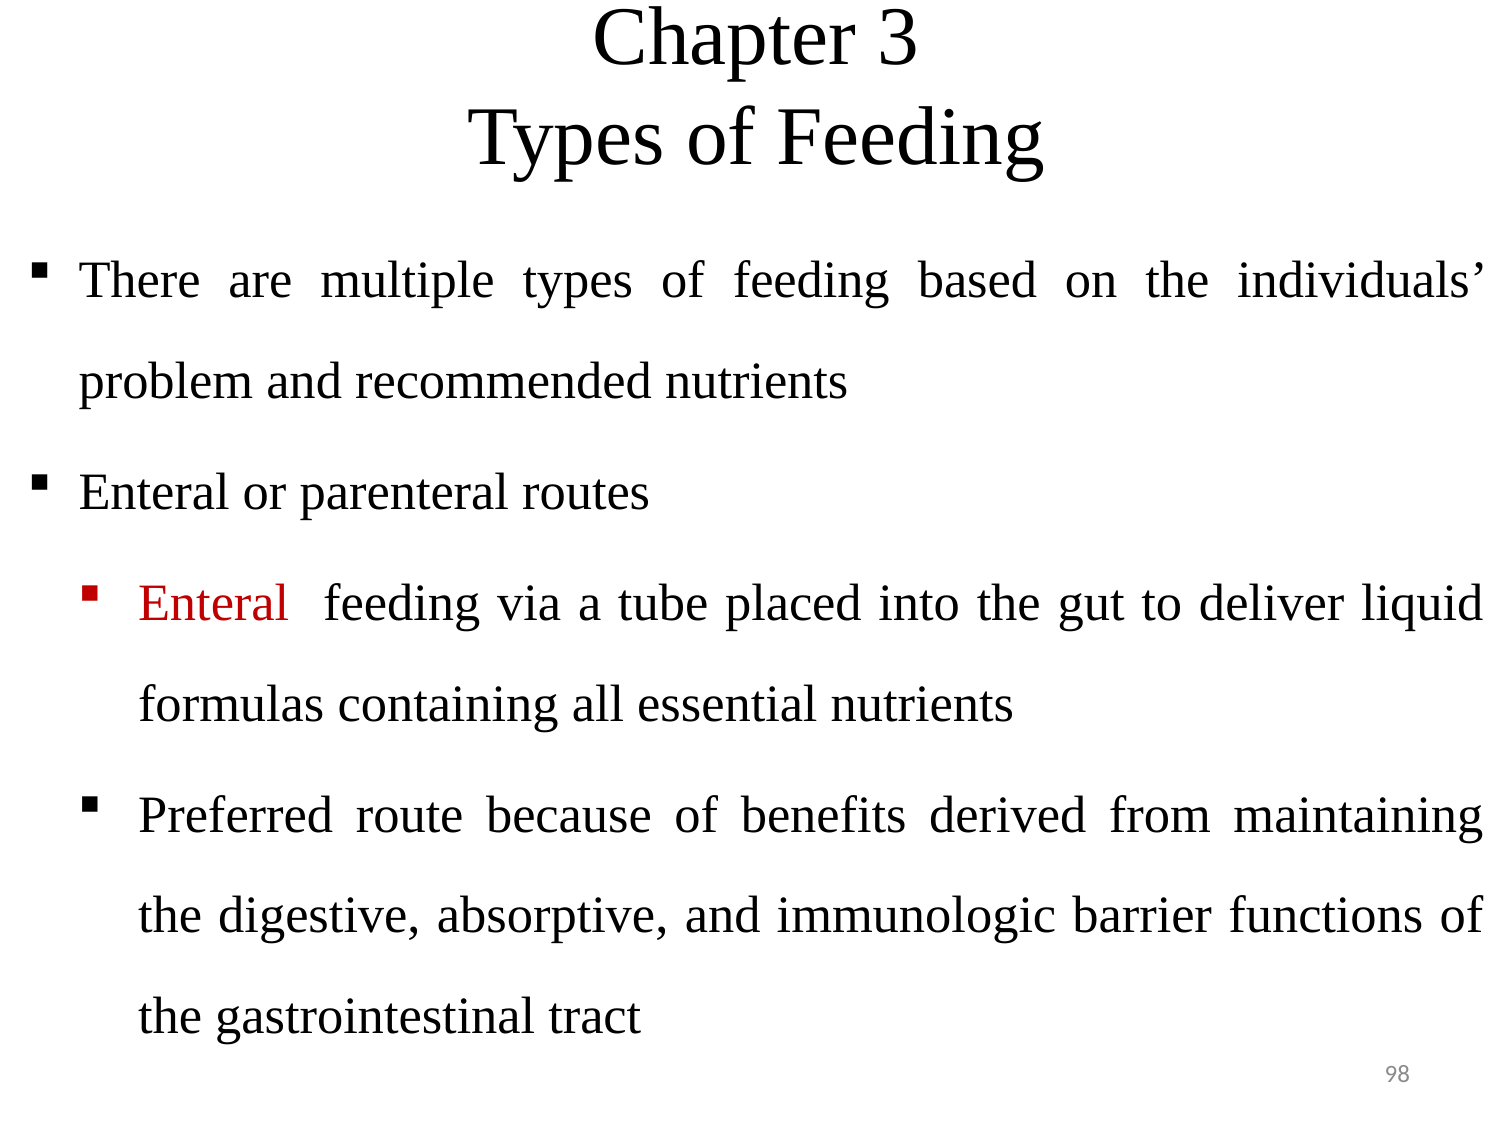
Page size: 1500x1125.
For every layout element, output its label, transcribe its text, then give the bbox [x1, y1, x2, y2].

title Chapter 3 Types of Feeding [12, 0, 1500, 163]
list There are multiple types of feeding based on the individuals’ problem and recommended nutrients Enteral or parenteral routes Enteral feeding via a tube placed into the gut to deliver liquid formulas containing all essential nutrients Preferred route because of benefits derived from maintaining the digestive, absorptive, and immunologic barrier functions of the gastrointestinal tract [12, 200, 1500, 1063]
slide_number 98 [1074, 1042, 1425, 1103]
